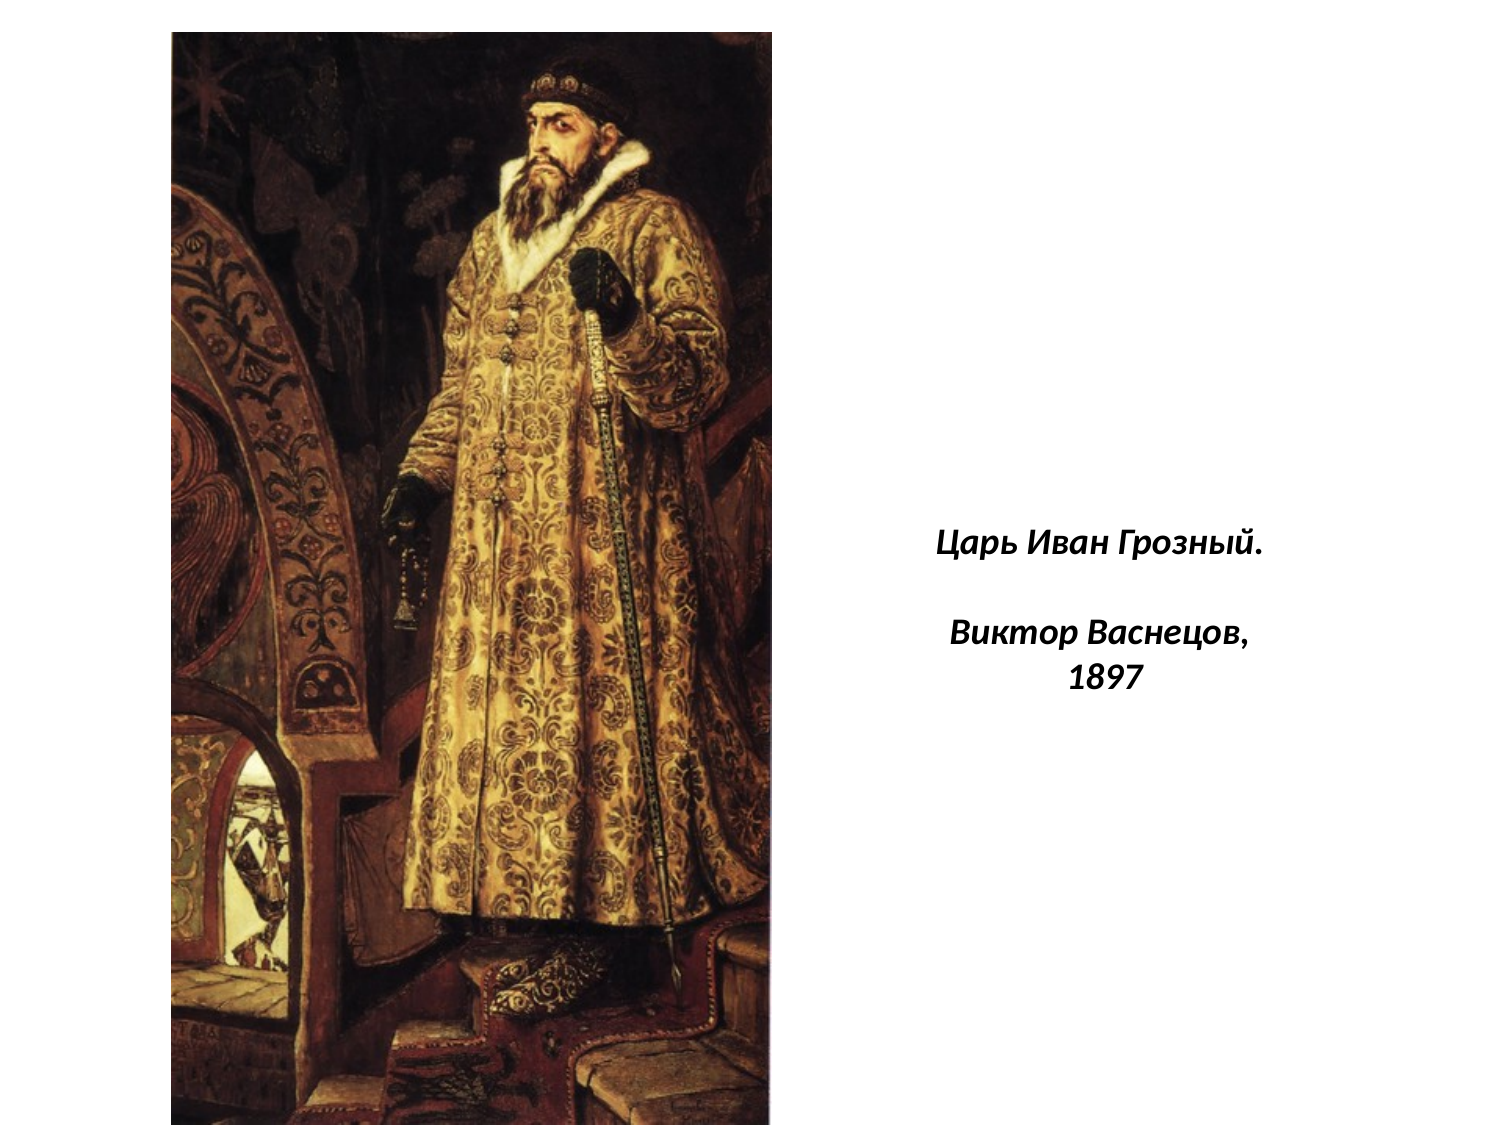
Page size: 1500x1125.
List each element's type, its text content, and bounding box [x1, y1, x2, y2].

text_box Царь Иван Грозный. Виктор Васнецов, 1897 [820, 509, 1388, 705]
picture [170, 32, 772, 1125]
